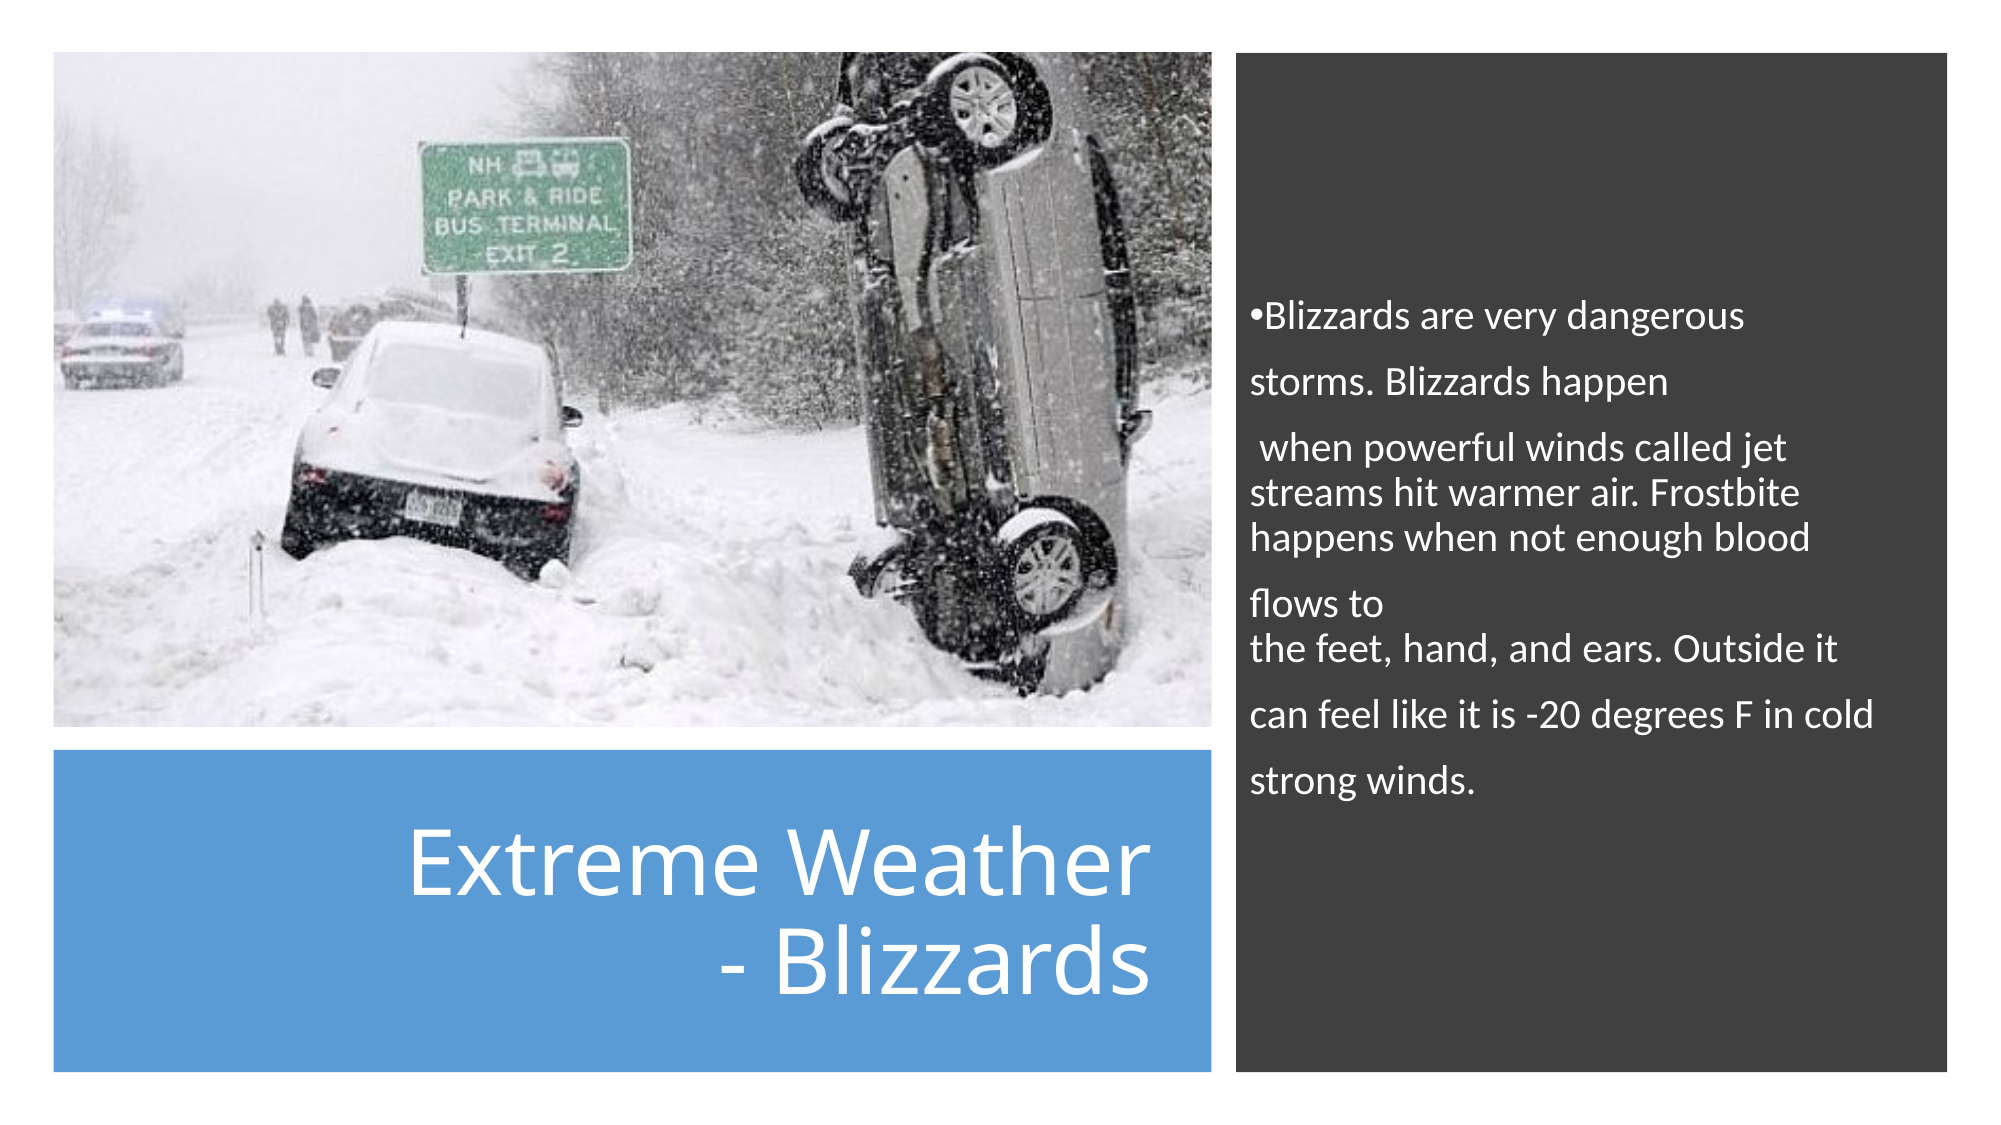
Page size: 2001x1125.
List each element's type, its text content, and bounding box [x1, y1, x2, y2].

list Blizzards are very dangerous storms. Blizzards happen when powerful winds called jet streams hit warmer air. Frostbite happens when not enough blood flows to the feet, hand, and ears. Outside it can feel like it is -20 degrees F in cold strong winds. [1234, 150, 1919, 947]
title Extreme Weather - Blizzards [85, 782, 1168, 1049]
text_box [1235, 52, 1948, 1073]
text_box [53, 749, 1212, 1073]
picture [53, 52, 1212, 727]
